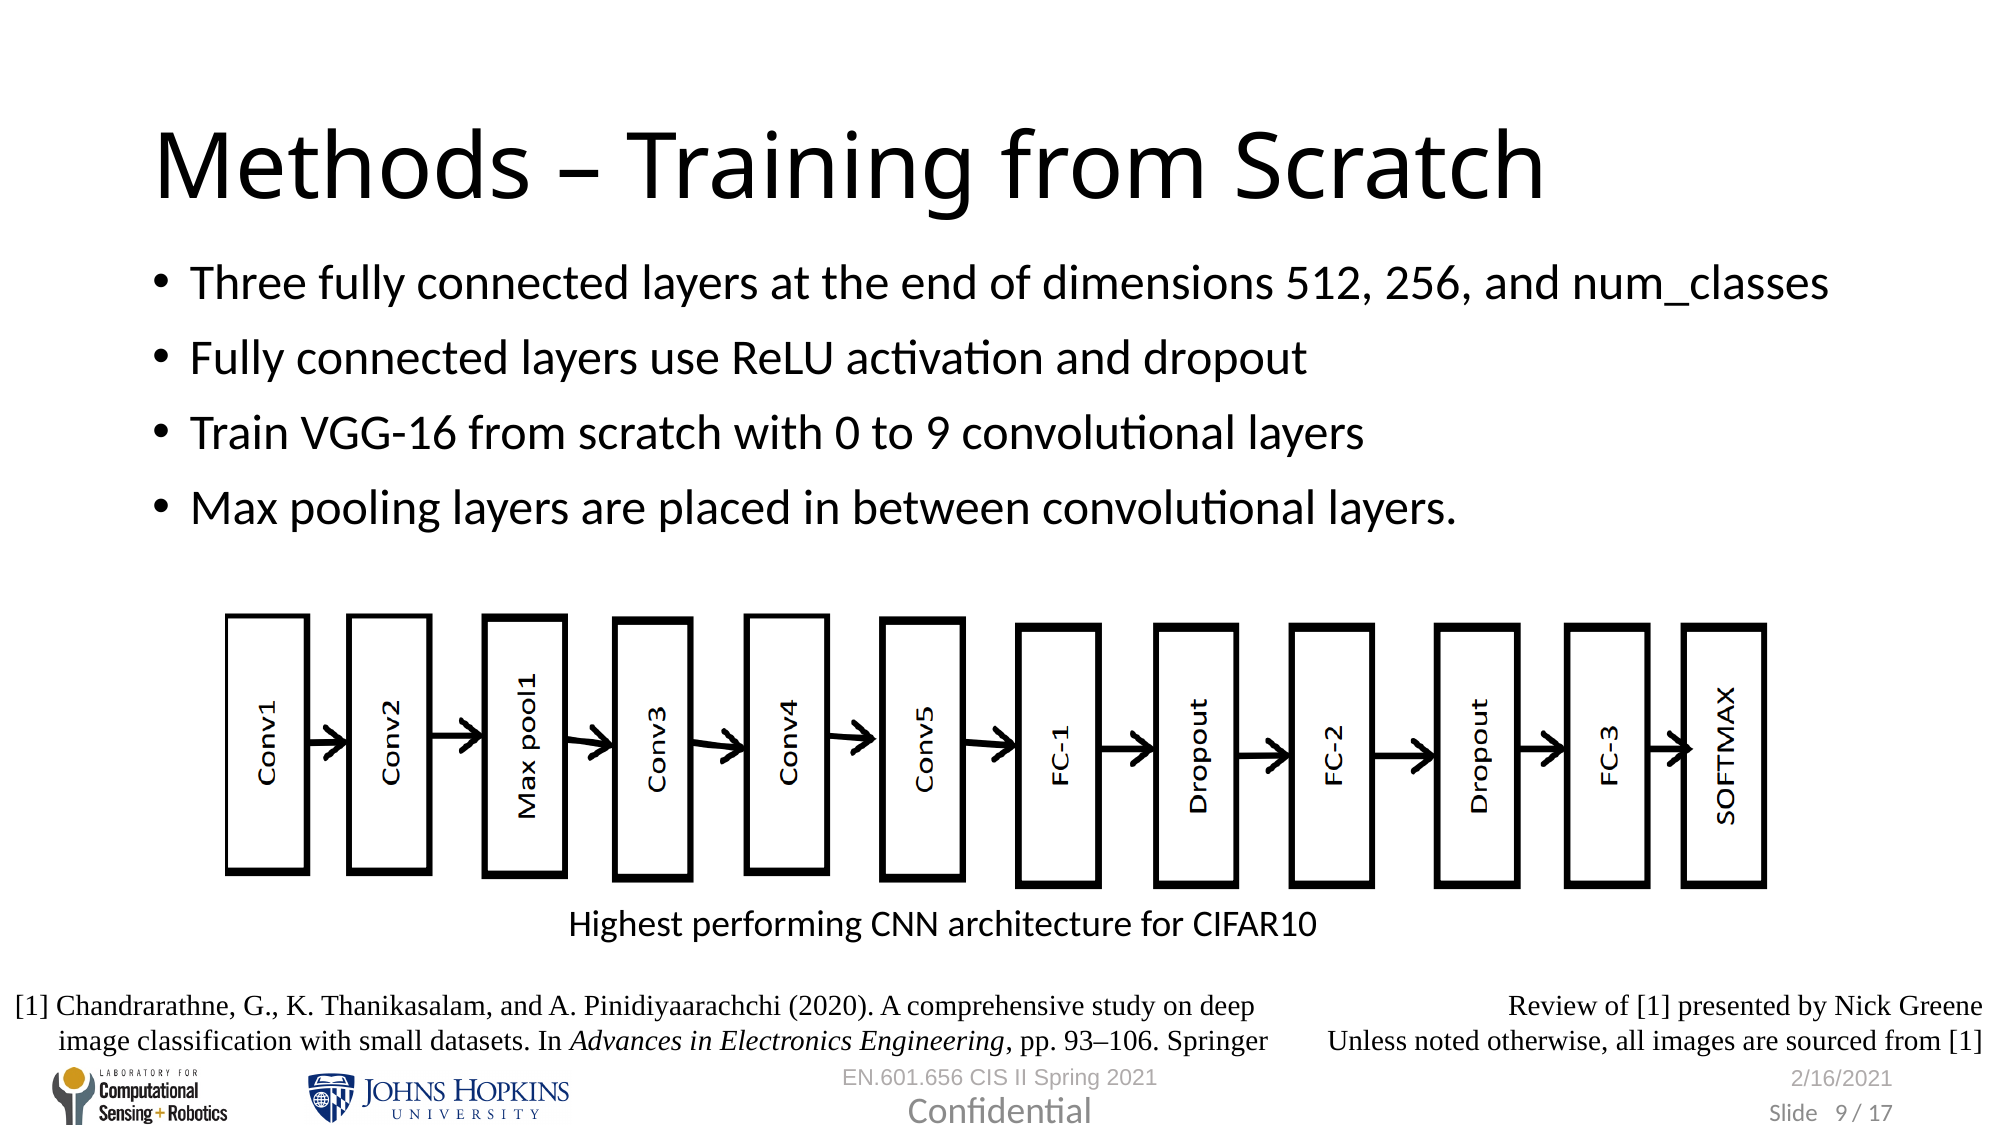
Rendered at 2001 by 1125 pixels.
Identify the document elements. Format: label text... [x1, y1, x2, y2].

picture [51, 1067, 229, 1125]
picture [207, 609, 1793, 892]
picture [304, 1070, 572, 1125]
title Methods – Training from Scratch [137, 59, 1863, 249]
footer Confidential [662, 1078, 1338, 1125]
slide_number 9 [1412, 1081, 1863, 1125]
text_box Highest performing CNN architecture for CIFAR10 [553, 892, 1333, 951]
list Three fully connected layers at the end of dimensions 512, 256, and num_classes Fully connected layers use ReLU activation and dropout Train VGG-16 from scratch with 0 to 9 convolutional layers Max pooling layers are placed in between convolutional layers. [137, 249, 1863, 928]
